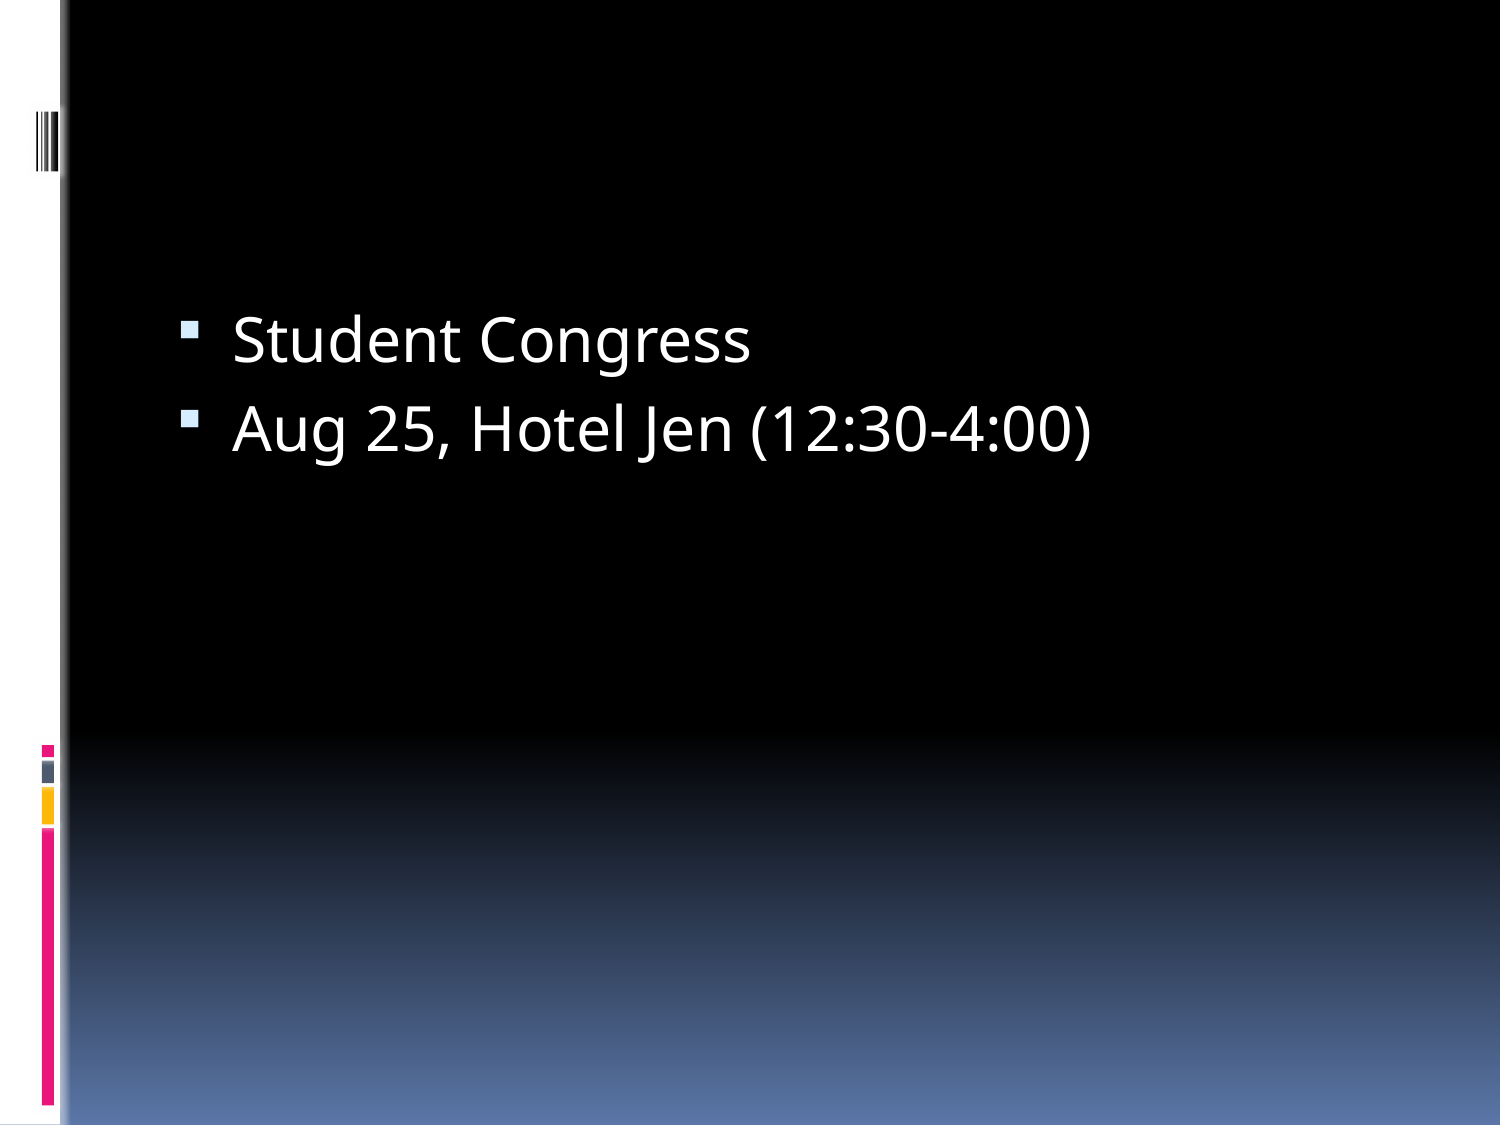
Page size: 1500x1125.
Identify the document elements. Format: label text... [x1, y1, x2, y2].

list Student Congress Aug 25, Hotel Jen (12:30-4:00) [150, 292, 1425, 1043]
